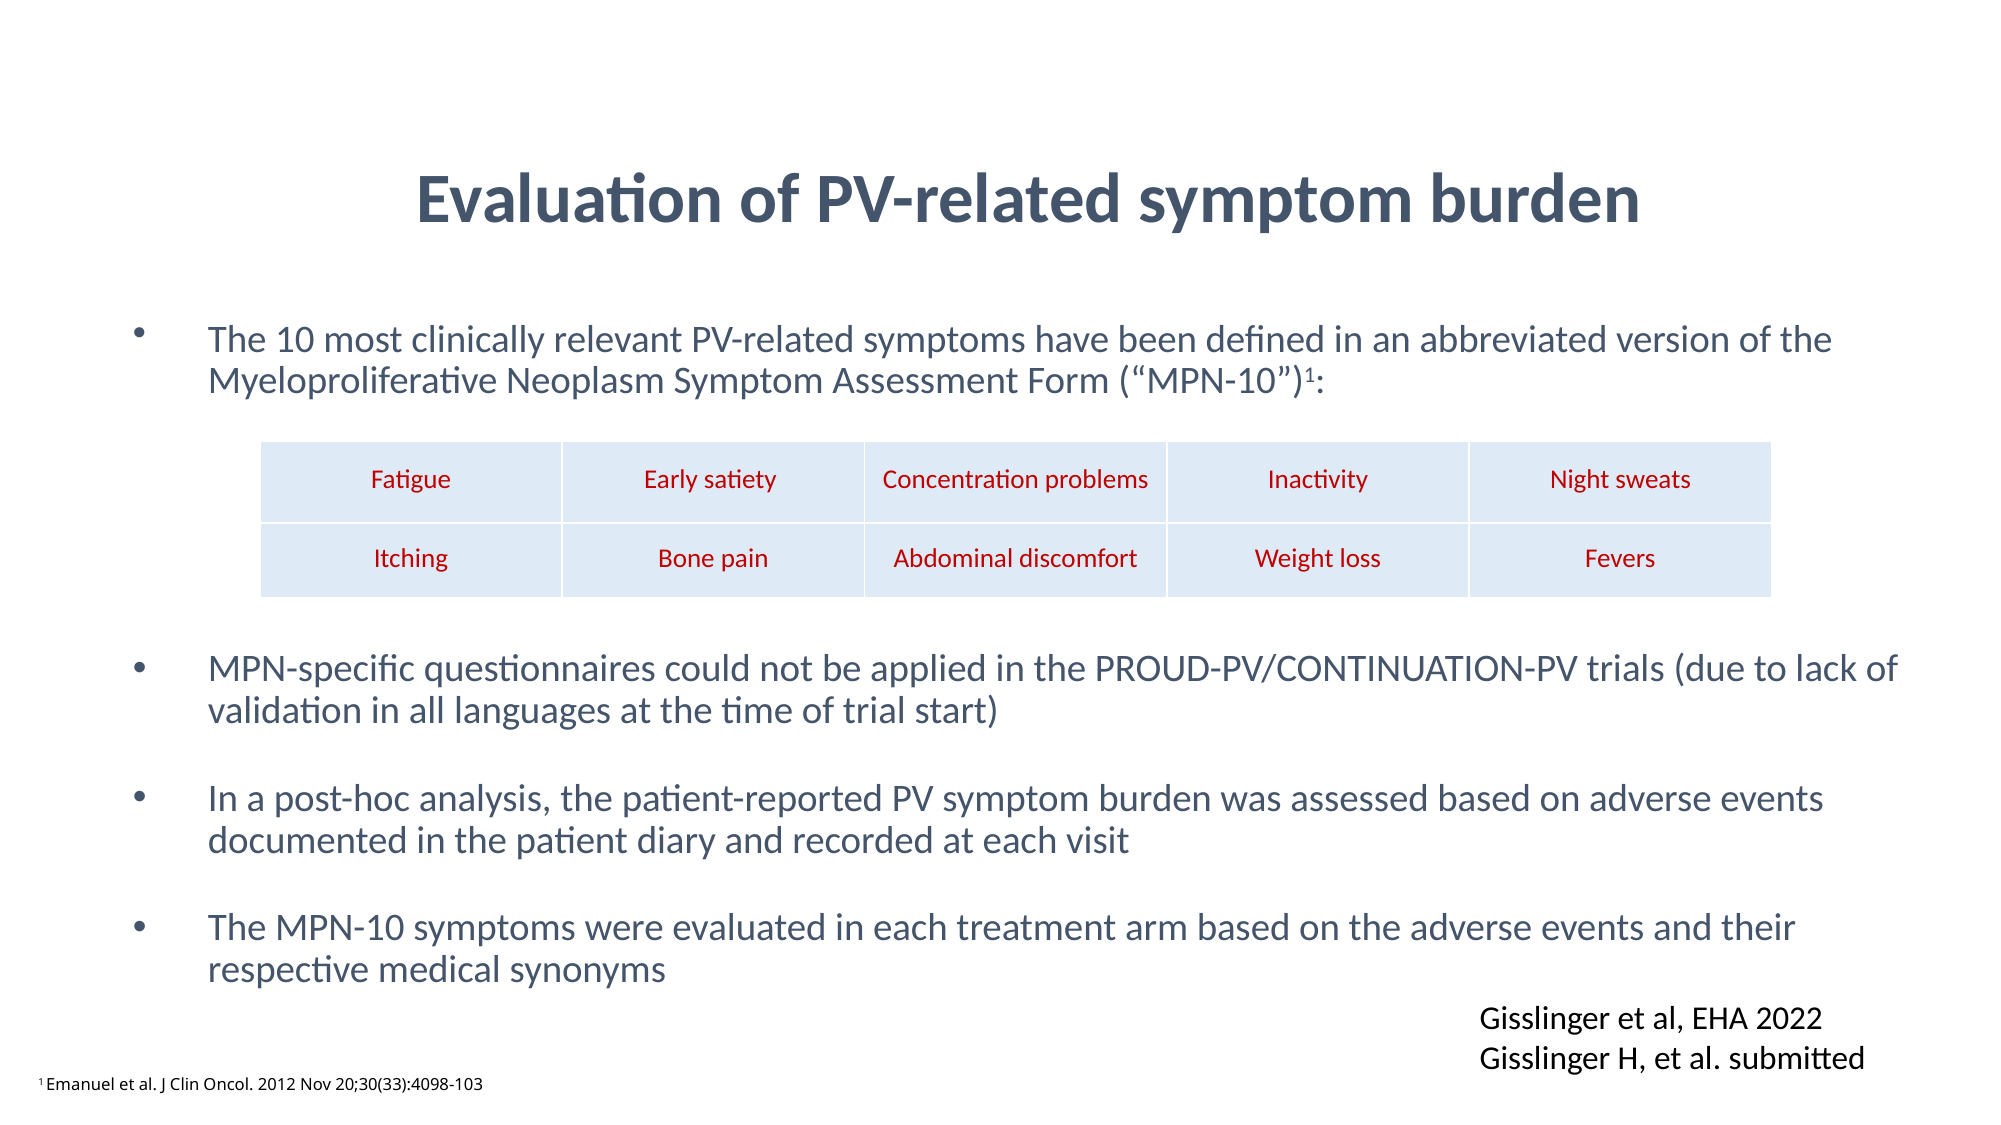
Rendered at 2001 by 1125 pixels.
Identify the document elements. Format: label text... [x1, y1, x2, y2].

table_cell Weight loss [1168, 524, 1468, 597]
list The 10 most clinically relevant PV-related symptoms have been defined in an abbreviated version of the Myeloproliferative Neoplasm Symptom Assessment Form (“MPN-10”)1: MPN-specific questionnaires could not be applied in the PROUD-PV/CONTINUATION-PV trials (due to lack of validation in all languages at the time of trial start) In a post-hoc analysis, the patient-reported PV symptom burden was assessed based on adverse events documented in the patient diary and recorded at each visit The MPN-10 symptoms were evaluated in each treatment arm based on the adverse events and their respective medical synonyms [117, 311, 1914, 1020]
table_cell Fevers [1470, 524, 1771, 597]
table_header Early satiety [563, 442, 864, 522]
title Evaluation of PV-related symptom burden [401, 134, 1674, 265]
table_header Inactivity [1168, 442, 1468, 522]
table_header Night sweats [1470, 442, 1771, 522]
table_cell Itching [261, 524, 561, 597]
table_header Fatigue [261, 442, 561, 522]
table_header Concentration problems [865, 442, 1166, 522]
text_box 1 Emanuel et al. J Clin Oncol. 2012 Nov 20;30(33):4098-103 [23, 1066, 804, 1102]
table_cell Bone pain [563, 524, 864, 597]
table_cell Abdominal discomfort [865, 524, 1166, 597]
text_box Gisslinger et al, EHA 2022 Gisslinger H, et al. submitted [1464, 989, 1882, 1084]
